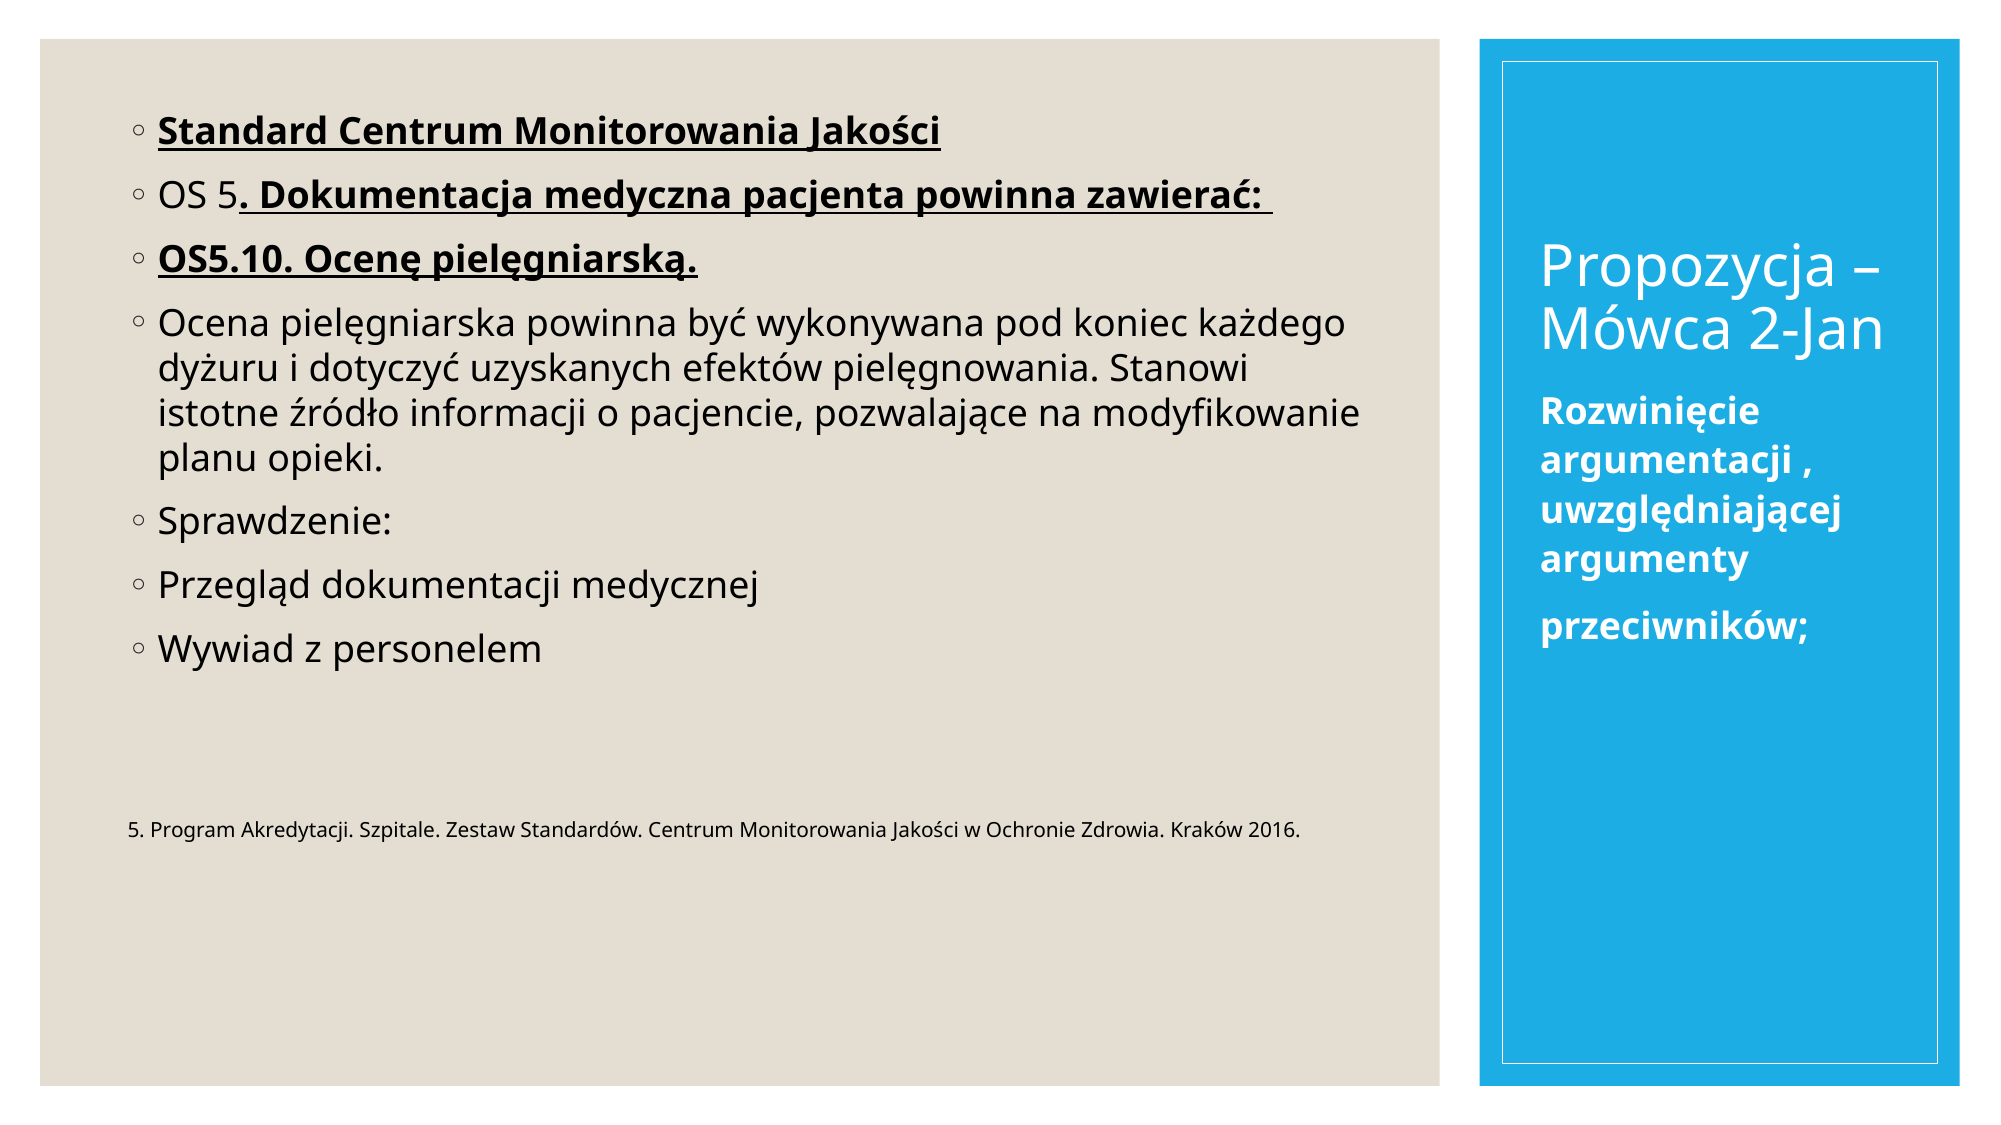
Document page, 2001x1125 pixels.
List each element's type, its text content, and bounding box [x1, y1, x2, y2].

list Standard Centrum Monitorowania Jakości OS 5. Dokumentacja medyczna pacjenta powinna zawierać: OS5.10. Ocenę pielęgniarską. Ocena pielęgniarska powinna być wykonywana pod koniec każdego dyżuru i dotyczyć uzyskanych efektów pielęgnowania. Stanowi istotne źródło informacji o pacjencie, pozwalające na modyfikowanie planu opieki. Sprawdzenie: Przegląd dokumentacji medycznej Wywiad z personelem 5. Program Akredytacji. Szpitale. Zestaw Standardów. Centrum Monitorowania Jakości w Ochronie Zdrowia. Kraków 2016. [112, 99, 1388, 975]
title Propozycja – Mówca 2-Jan [1524, 99, 1924, 370]
list Rozwinięcie argumentacji , uwzględniającej argumenty przeciwników; [1524, 375, 1924, 950]
